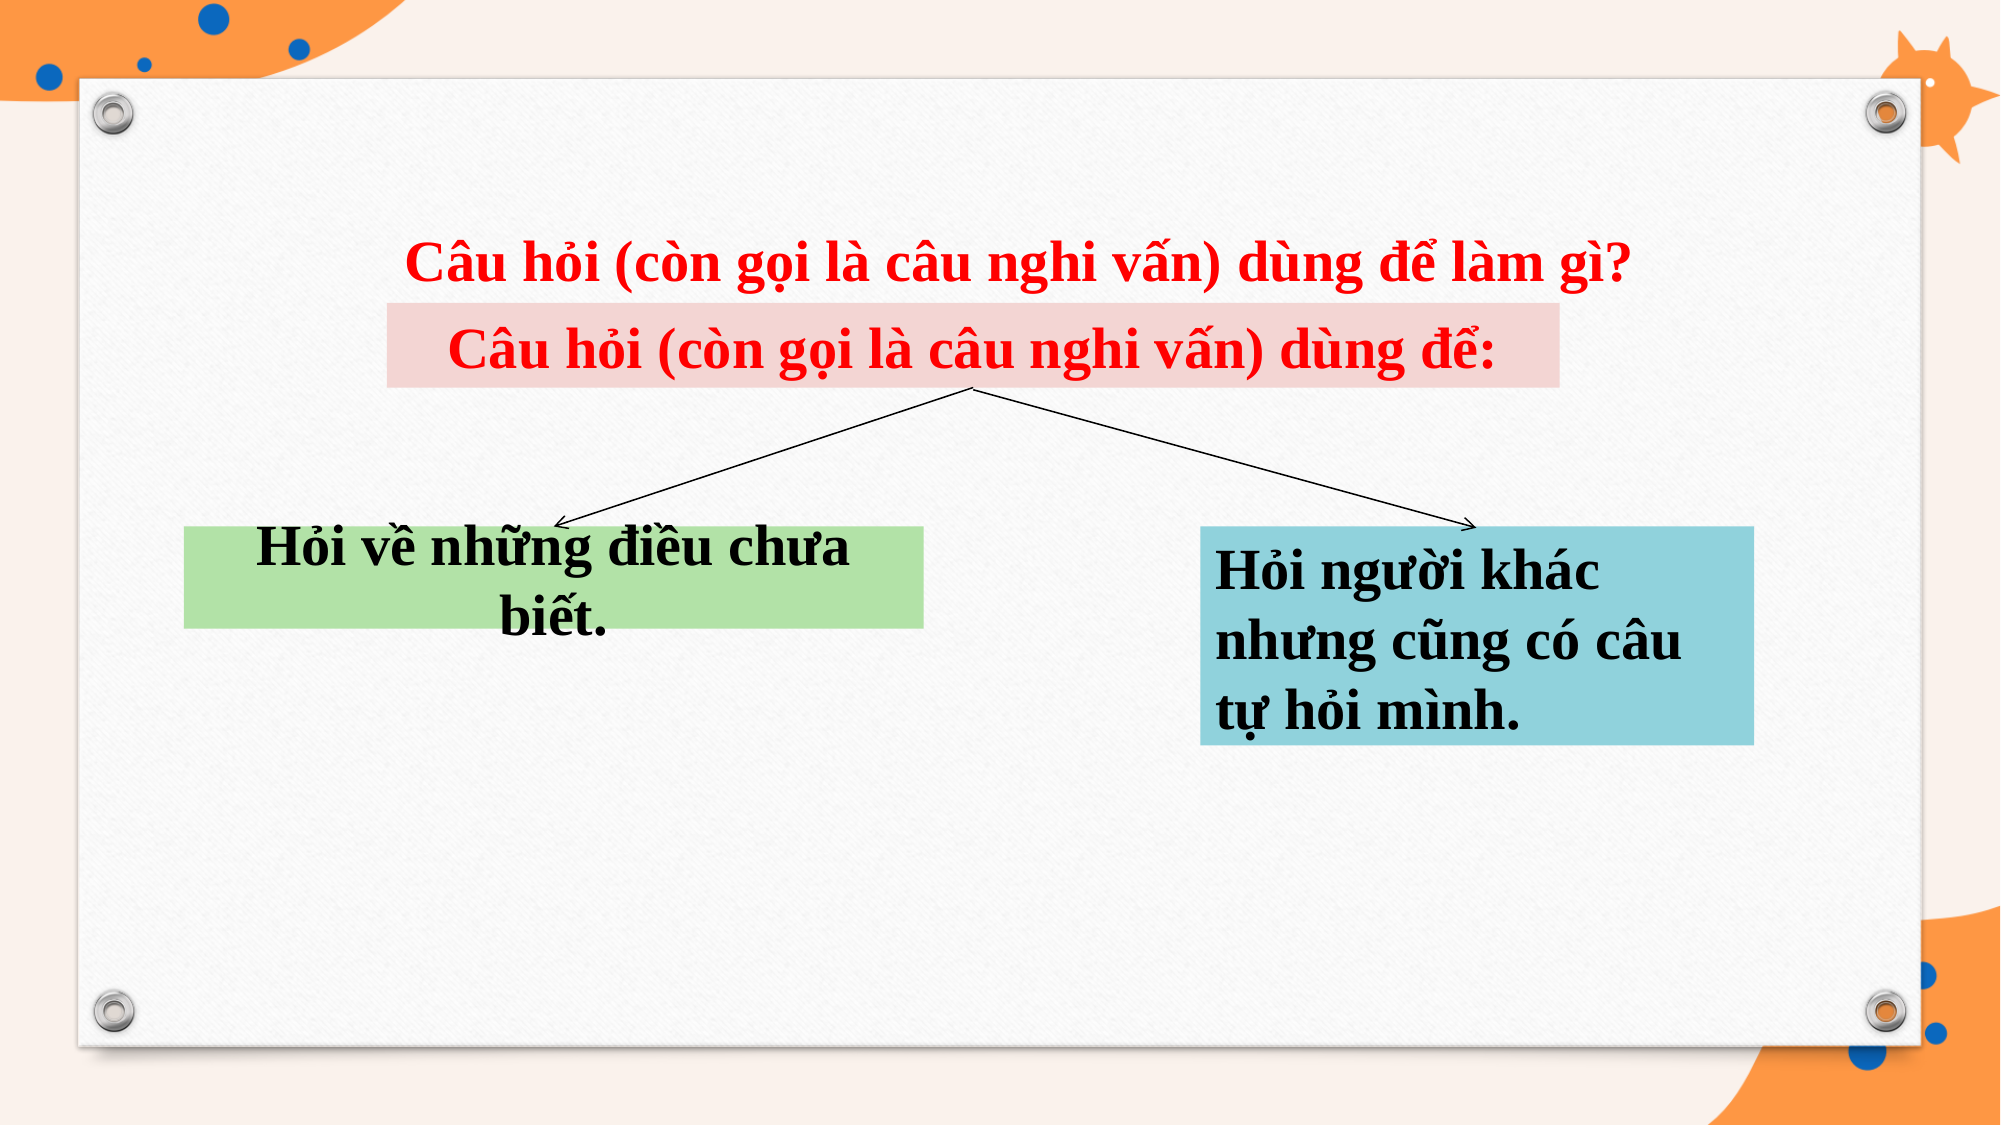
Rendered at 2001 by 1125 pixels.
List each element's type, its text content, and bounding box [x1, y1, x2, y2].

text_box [553, 388, 974, 527]
text_box Câu hỏi (còn gọi là câu nghi vấn) dùng để làm gì? [248, 215, 1806, 301]
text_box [973, 389, 1477, 528]
picture [0, 0, 2001, 1125]
text_box Câu hỏi (còn gọi là câu nghi vấn) dùng để: [386, 302, 1560, 388]
text_box Hỏi về những điều chưa biết. [182, 525, 925, 630]
text_box Hỏi người khác nhưng cũng có câu tự hỏi mình. [1199, 525, 1756, 747]
